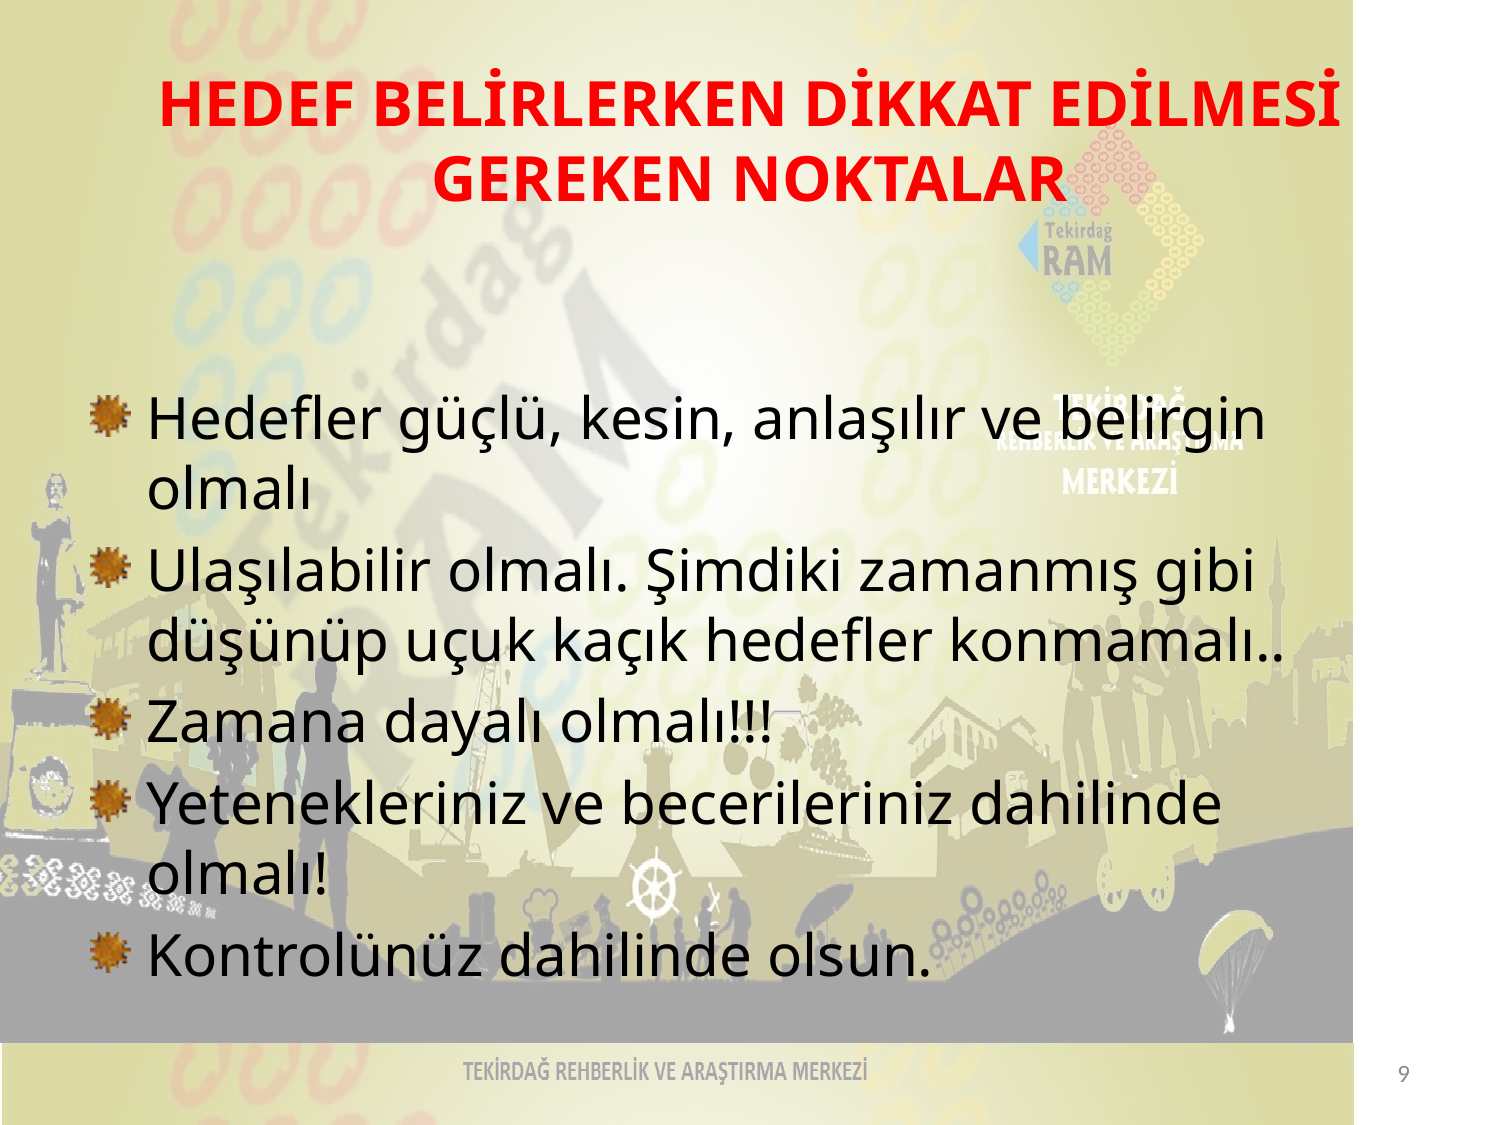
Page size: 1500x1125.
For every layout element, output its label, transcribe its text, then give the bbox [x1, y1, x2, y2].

slide_number 9 [1074, 1042, 1425, 1103]
picture [90, 395, 131, 437]
picture [90, 780, 131, 822]
title HEDEF BELİRLERKEN DİKKAT EDİLMESİ GEREKEN NOKTALAR [75, 45, 1425, 233]
list Hedefler güçlü, kesin, anlaşılır ve belirgin olmalı Ulaşılabilir olmalı. Şimdiki zamanmış gibi düşünüp uçuk kaçık hedefler konmamalı.. Zamana dayalı olmalı!!! Yetenekleriniz ve becerileriniz dahilinde olmalı! Kontrolünüz dahilinde olsun. [75, 373, 1425, 1038]
picture [90, 547, 131, 588]
picture [90, 932, 131, 973]
picture [90, 698, 131, 740]
